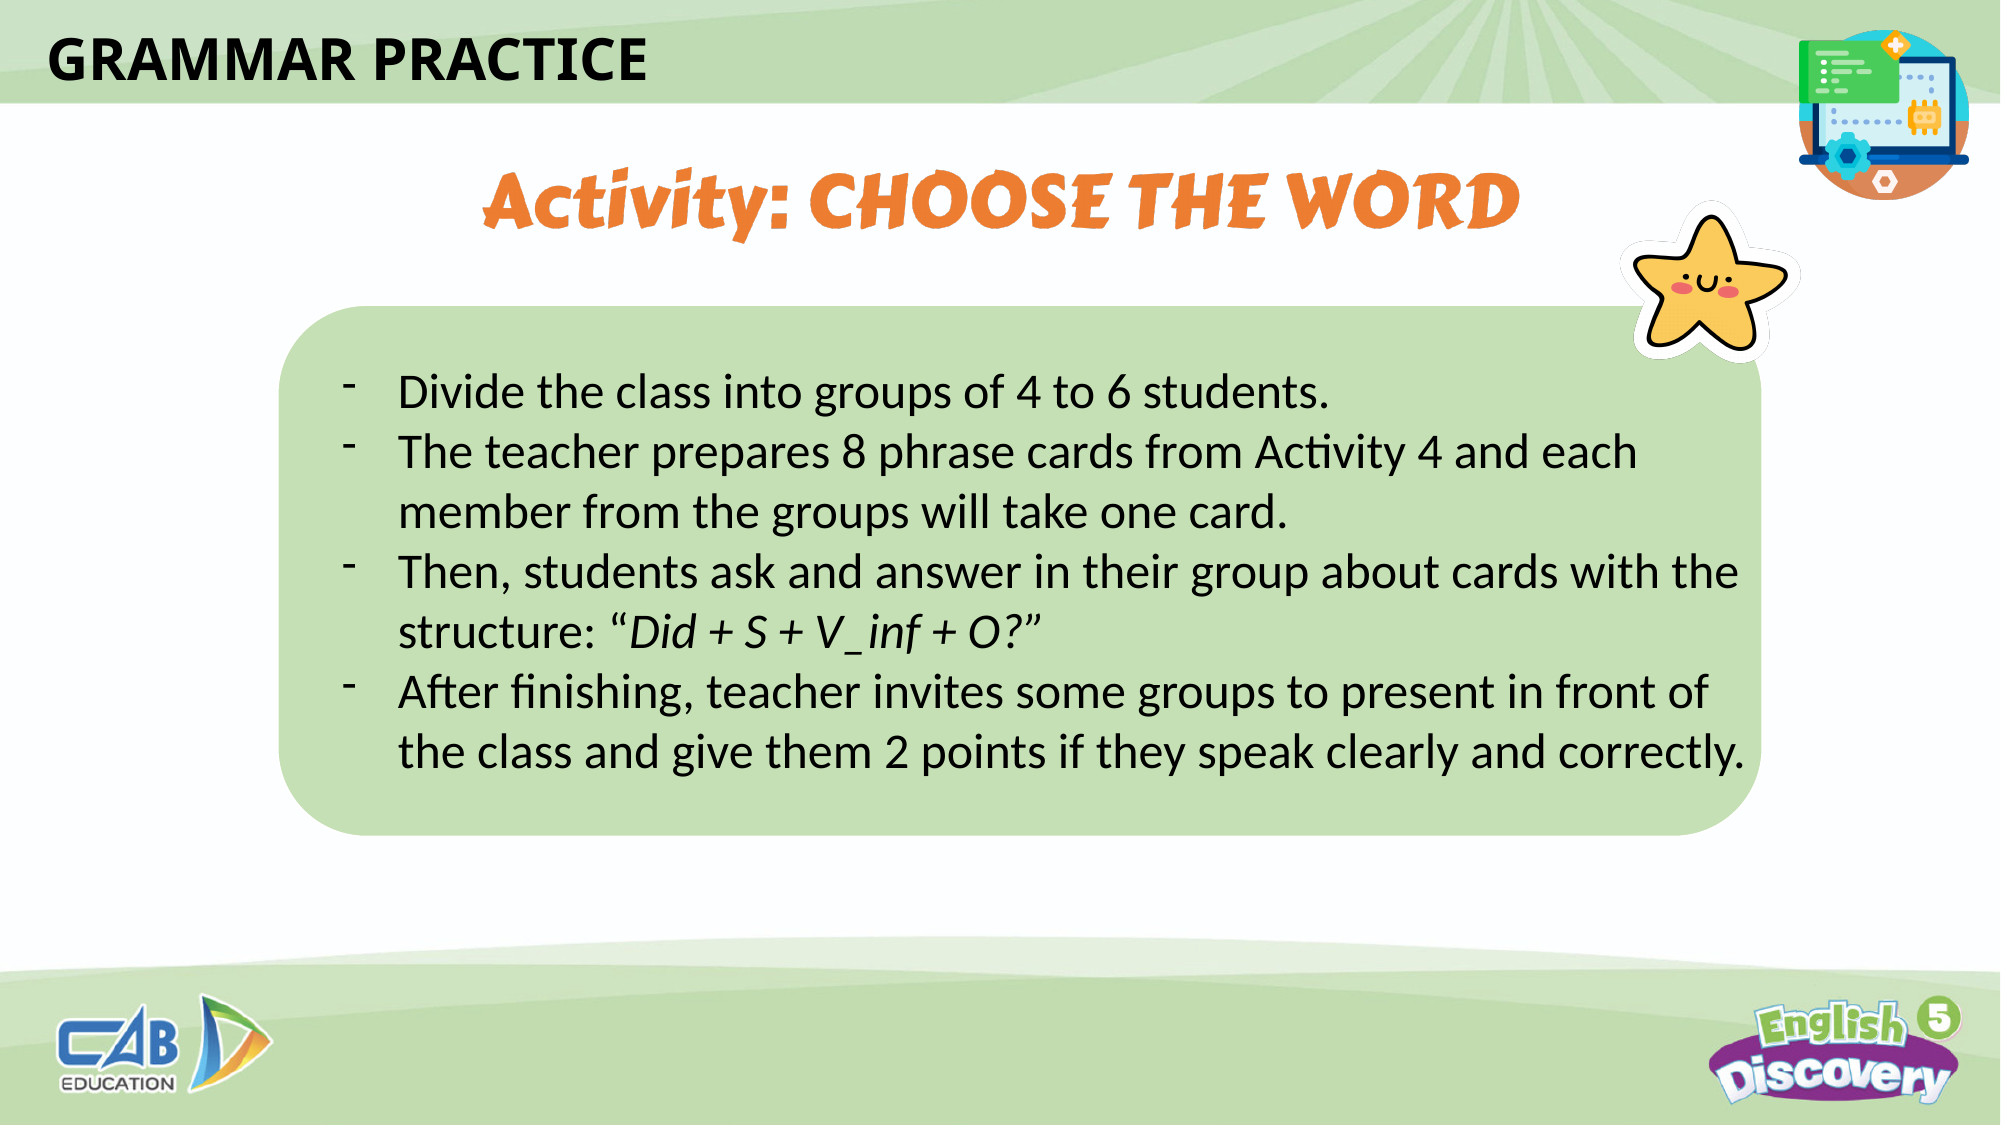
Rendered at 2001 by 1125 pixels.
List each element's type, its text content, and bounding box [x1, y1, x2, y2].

text_box Divide the class into groups of 4 to 6 students. The teacher prepares 8 phrase cards from Activity 4 and each member from the groups will take one card. Then, students ask and answer in their group about cards with the structure: “Did + S + V_inf + O?” After finishing, teacher invites some groups to present in front of the class and give them 2 points if they speak clearly and correctly. [326, 350, 1763, 786]
text_box [276, 303, 1756, 838]
text_box GRAMMAR PRACTICE [31, 30, 1757, 92]
picture [0, 0, 2001, 1125]
